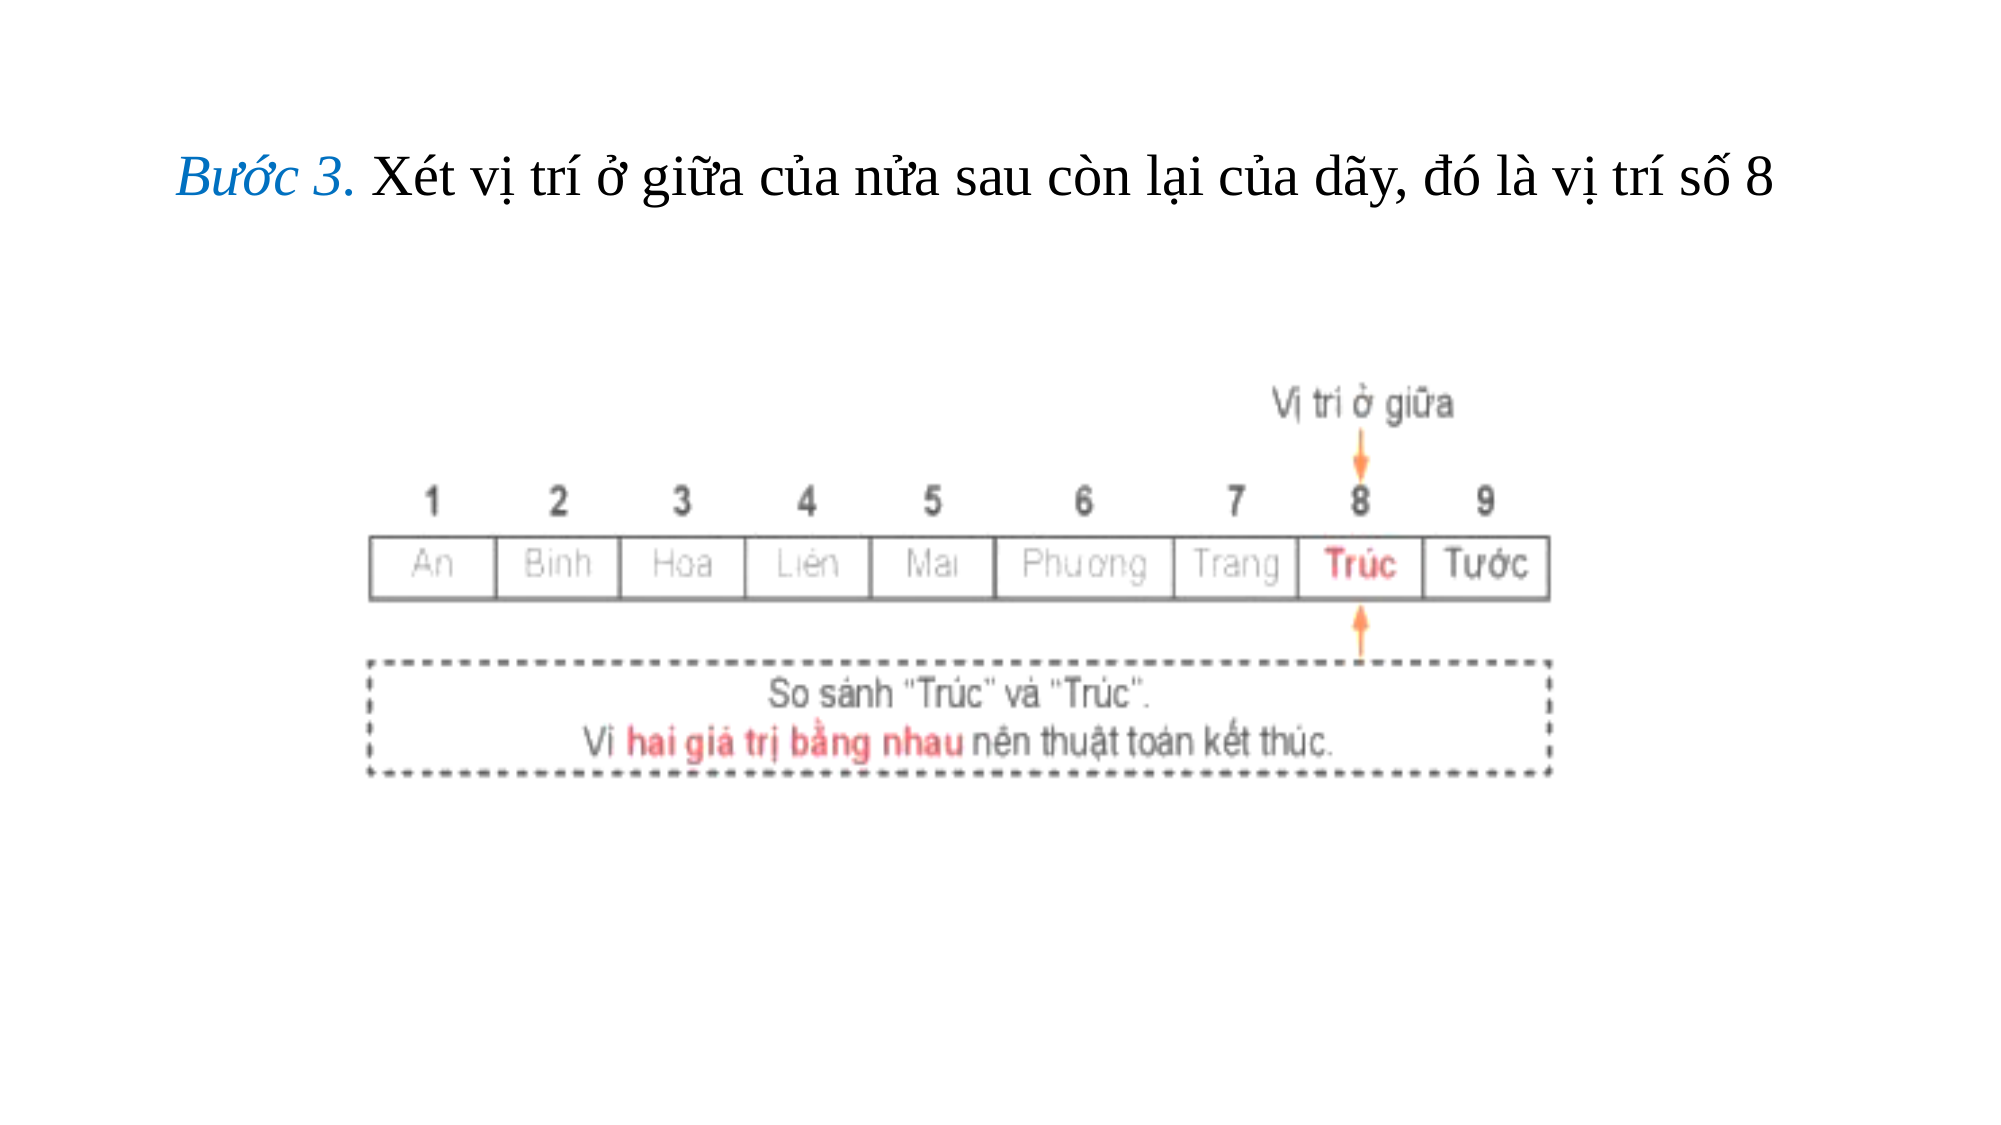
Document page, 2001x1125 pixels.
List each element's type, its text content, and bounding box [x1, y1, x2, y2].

text_box Bước 3. Xét vị trí ở giữa của nửa sau còn lại của dãy, đó là vị trí số 8 [160, 118, 1791, 215]
picture [349, 368, 1564, 797]
